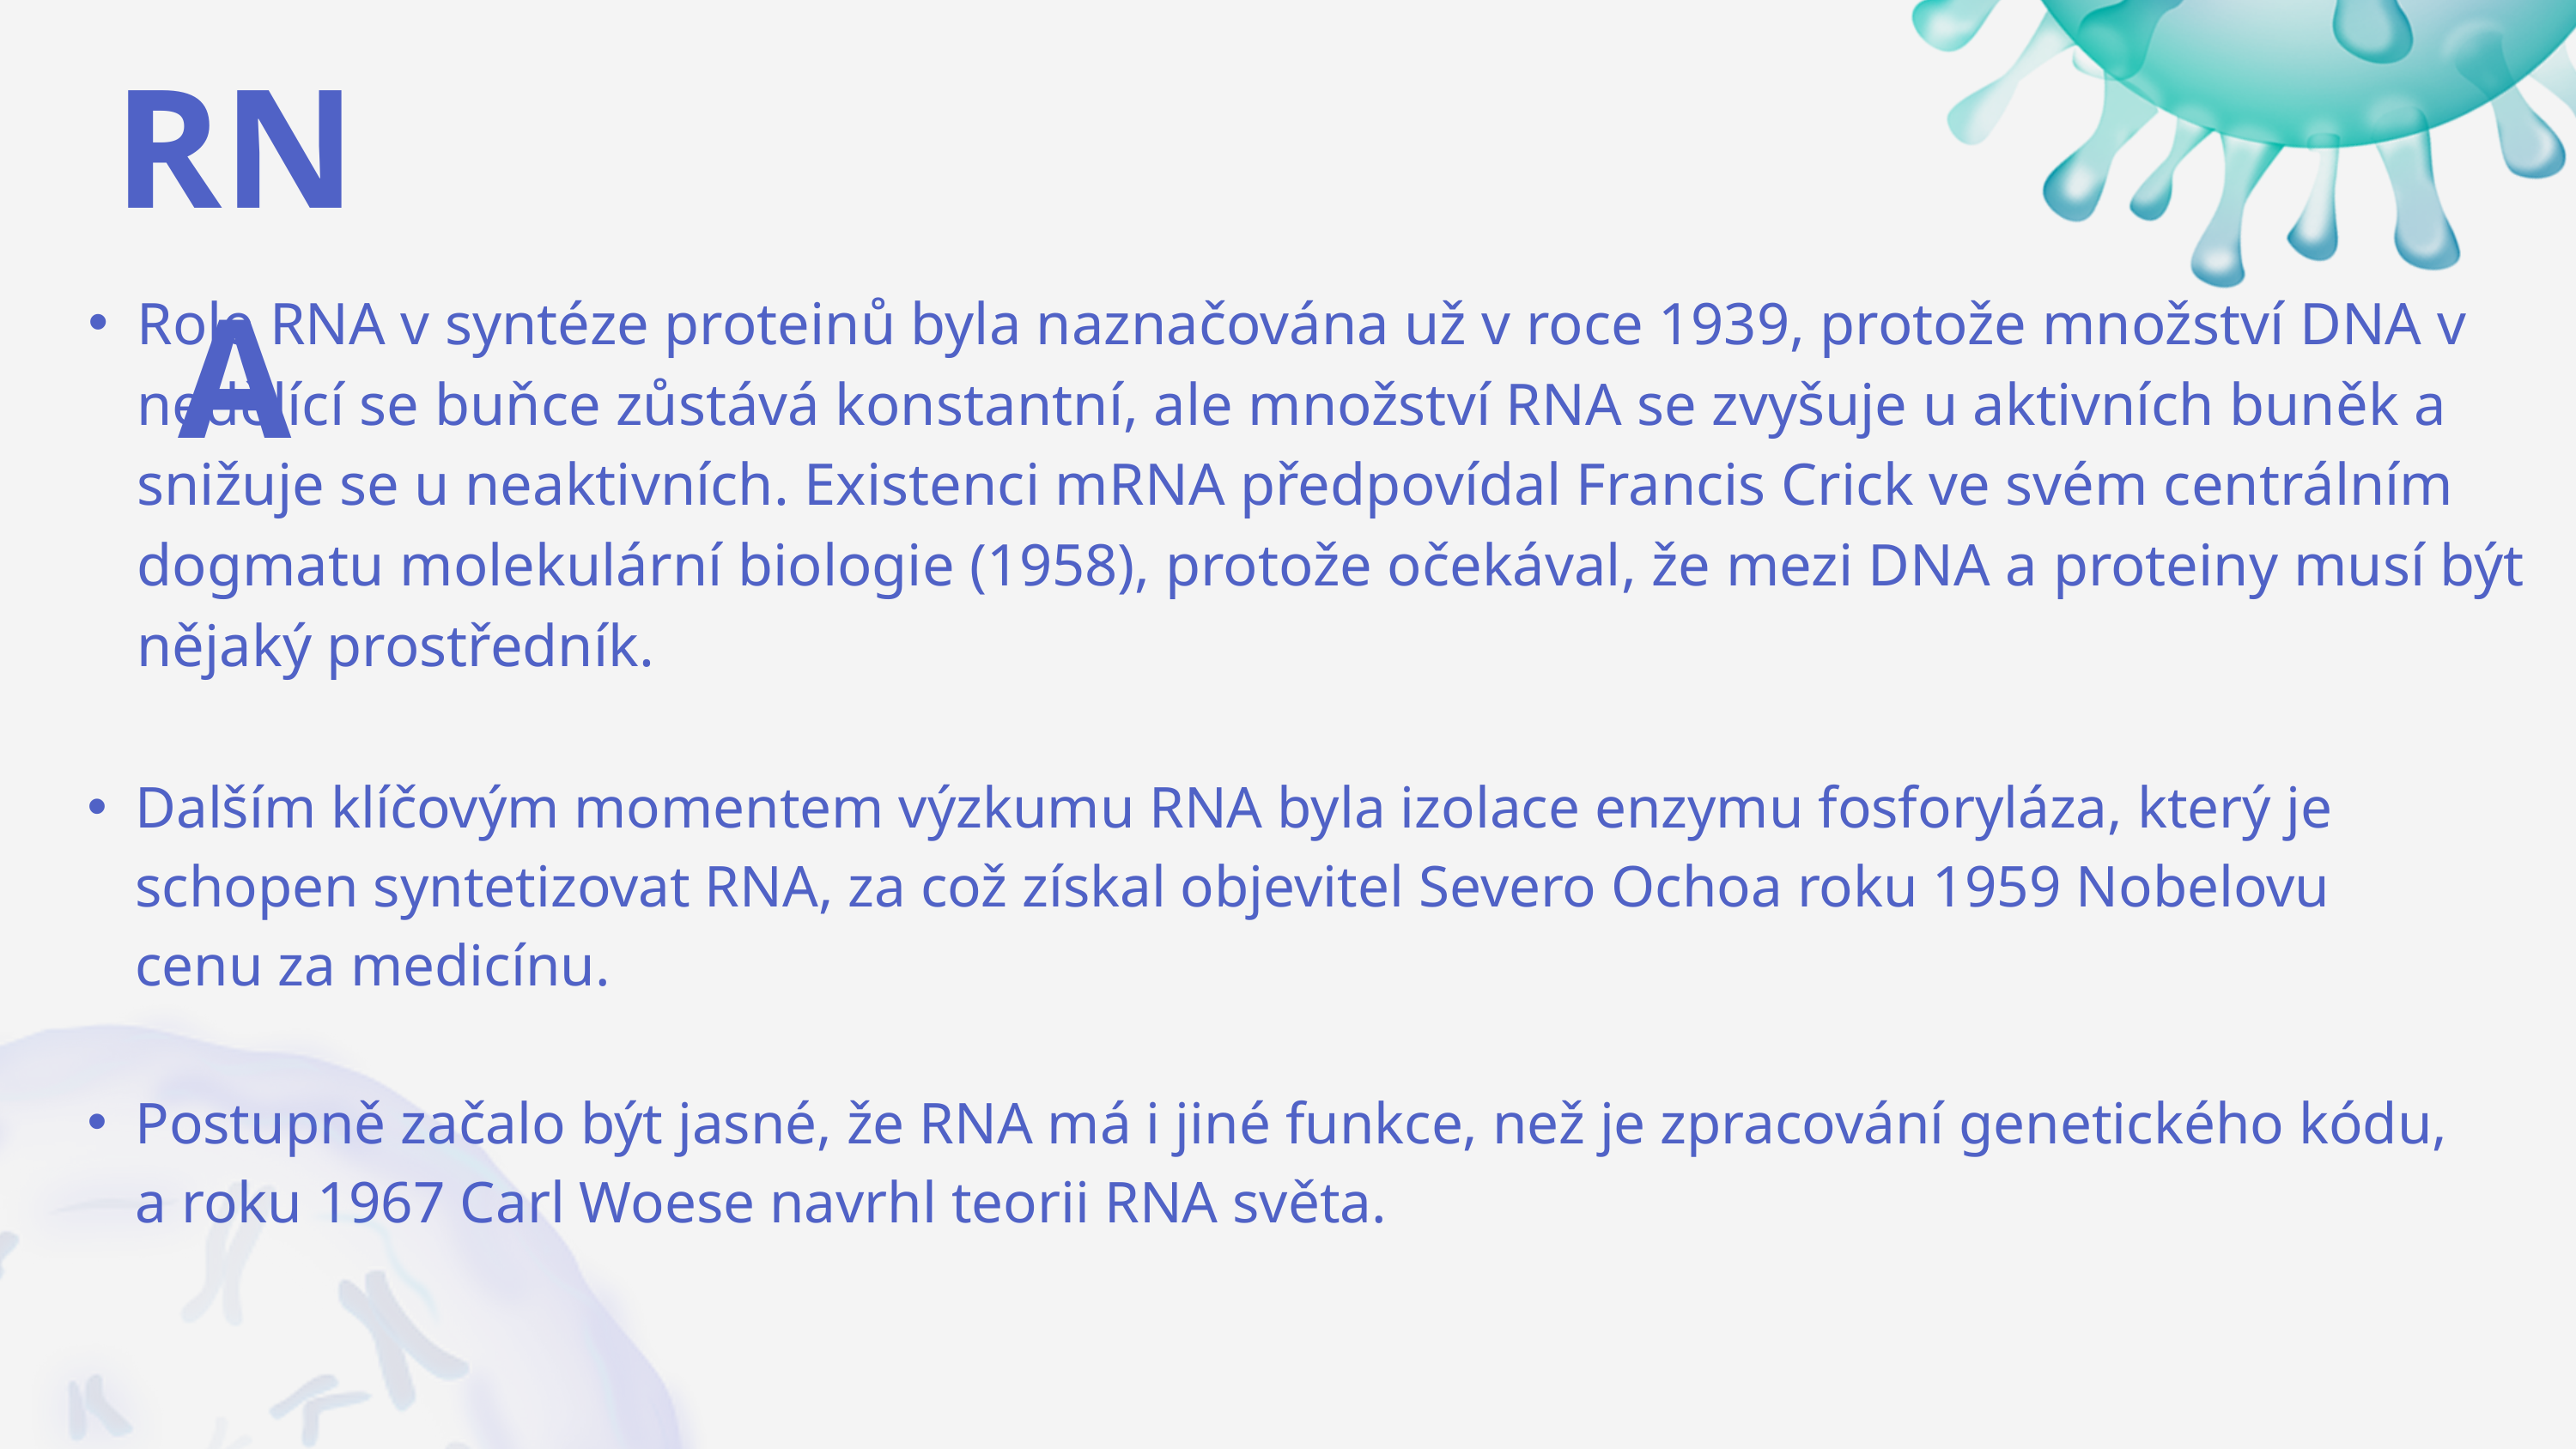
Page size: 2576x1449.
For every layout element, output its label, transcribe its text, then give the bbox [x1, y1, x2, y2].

text_box [1876, 0, 2576, 289]
text_box Role RNA v syntéze proteinů byla naznačována už v roce 1939, protože množství DNA v nedělící se buňce zůstává konstantní, ale množství RNA se zvyšuje u aktivních buněk a snižuje se u neaktivních. Existenci mRNA předpovídal Francis Crick ve svém centrálním dogmatu molekulární biologie (1958), protože očekával, že mezi DNA a proteiny musí být nějaký prostředník. [39, 275, 2537, 678]
text_box Dalším klíčovým momentem výzkumu RNA byla izolace enzymu fosforyláza, který je schopen syntetizovat RNA, za což získal objevitel Severo Ochoa roku 1959 Nobelovu cenu za medicínu. Postupně začalo být jasné, že RNA má i jiné funkce, než je zpracování genetického kódu, a roku 1967 Carl Woese navrhl teorii RNA světa. [39, 760, 2458, 1234]
text_box [0, 1000, 730, 1449]
text_box RNA [58, 10, 411, 275]
